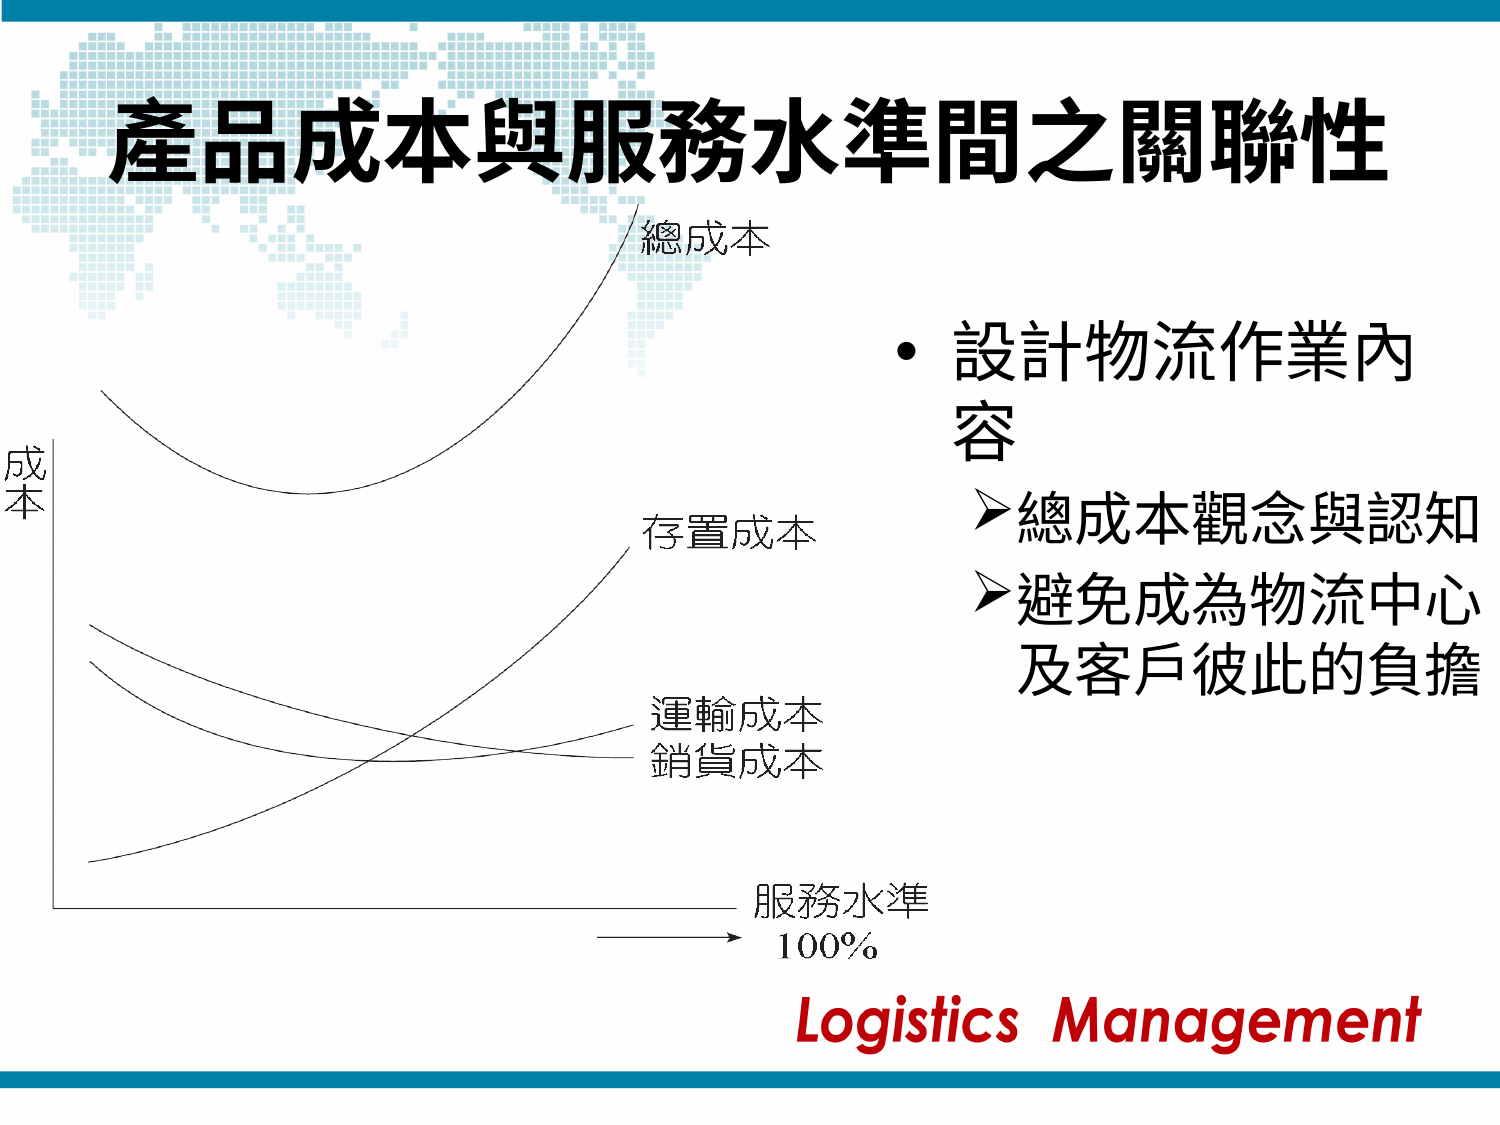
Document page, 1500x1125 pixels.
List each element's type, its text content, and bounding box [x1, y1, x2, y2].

picture [0, 0, 1500, 1071]
picture [0, 1089, 1500, 1125]
title 產品成本與服務水準間之關聯性 [74, 44, 1426, 233]
list 設計物流作業內容 總成本觀念與認知 避免成為物流中心及客戶彼此的負擔 [879, 302, 1500, 1059]
